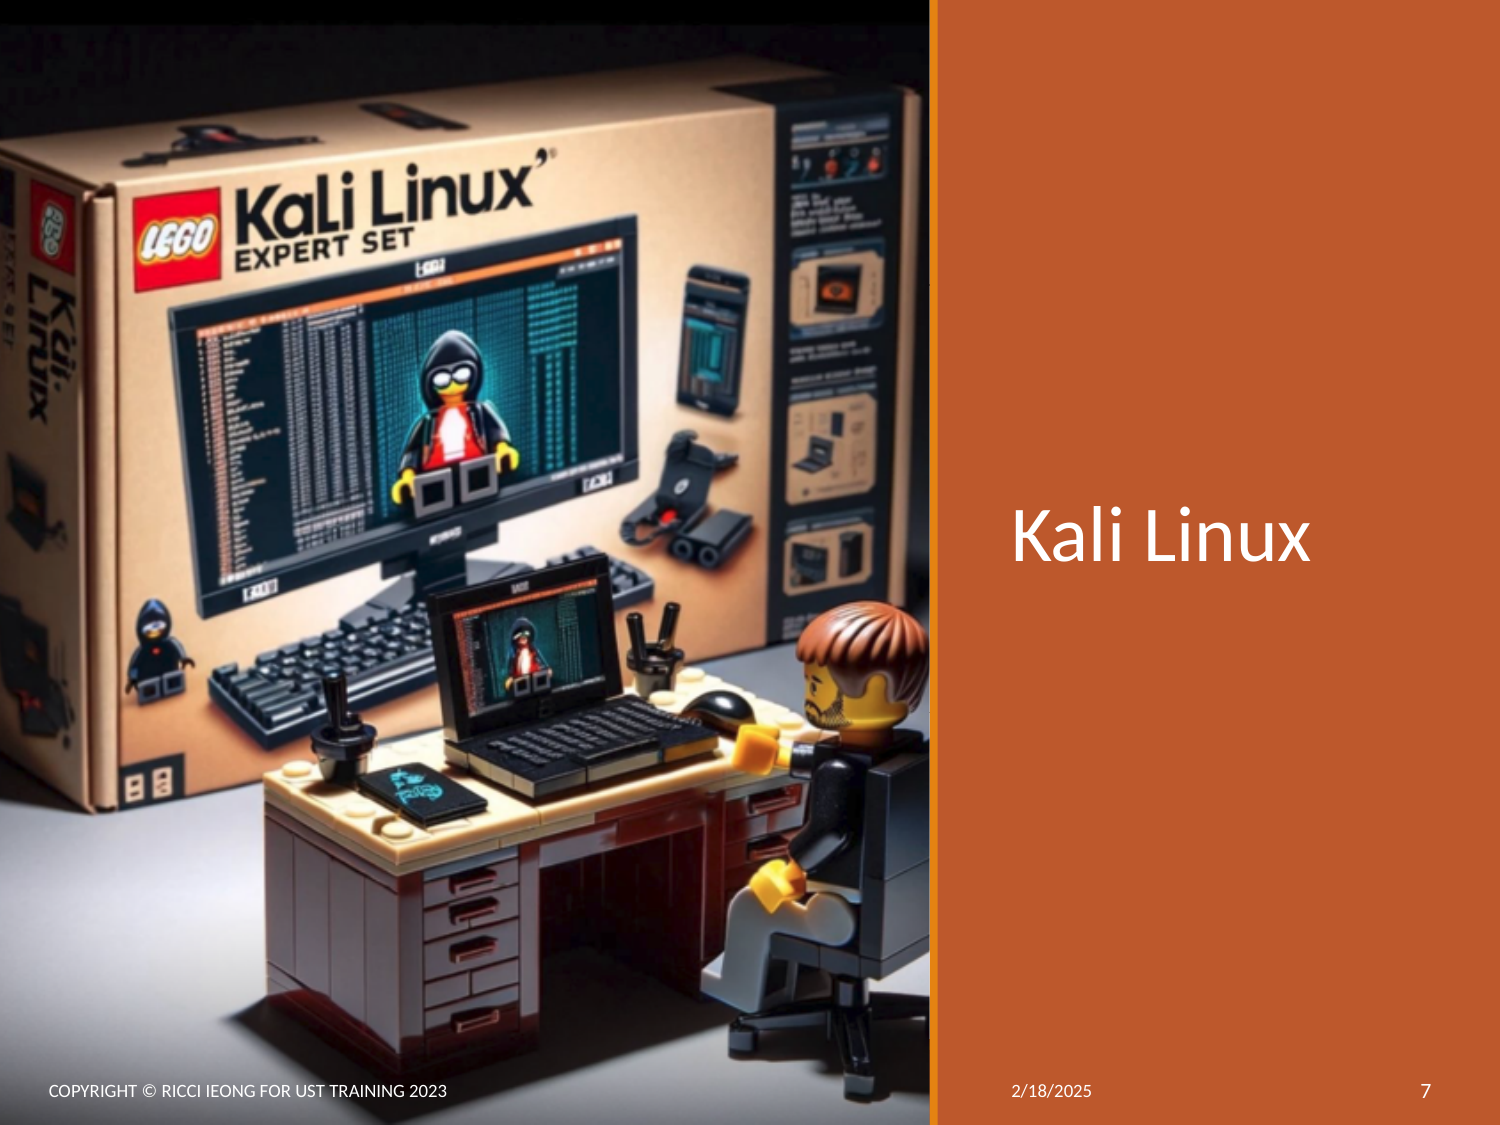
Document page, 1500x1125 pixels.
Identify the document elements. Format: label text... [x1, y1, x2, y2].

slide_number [996, 1059, 1340, 1120]
title Kali Linux [996, 104, 1447, 585]
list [0, 0, 930, 1125]
text_box [931, 0, 938, 711]
text_box [938, 0, 1500, 1125]
text_box [934, 721, 938, 1125]
slide_number ‹#› [1357, 1059, 1447, 1120]
